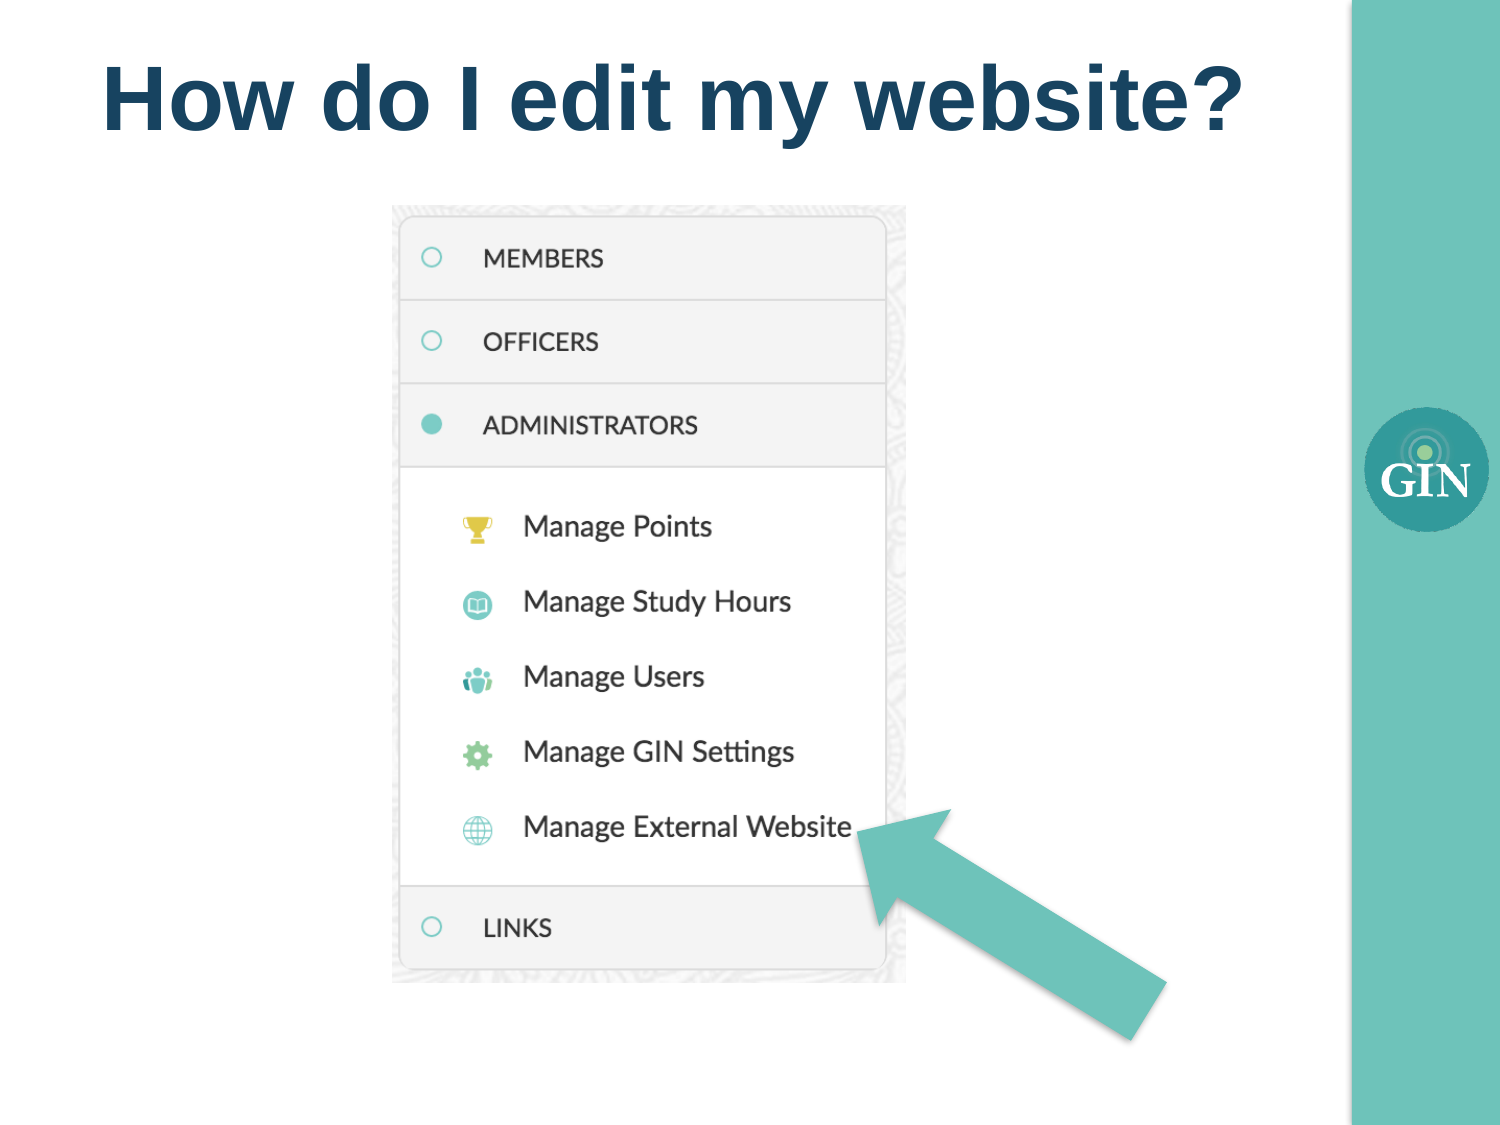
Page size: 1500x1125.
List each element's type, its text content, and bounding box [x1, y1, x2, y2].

title How do I edit my website? [0, 0, 1350, 188]
picture [1364, 407, 1489, 532]
text_box [911, 808, 1168, 1042]
picture [392, 205, 906, 984]
